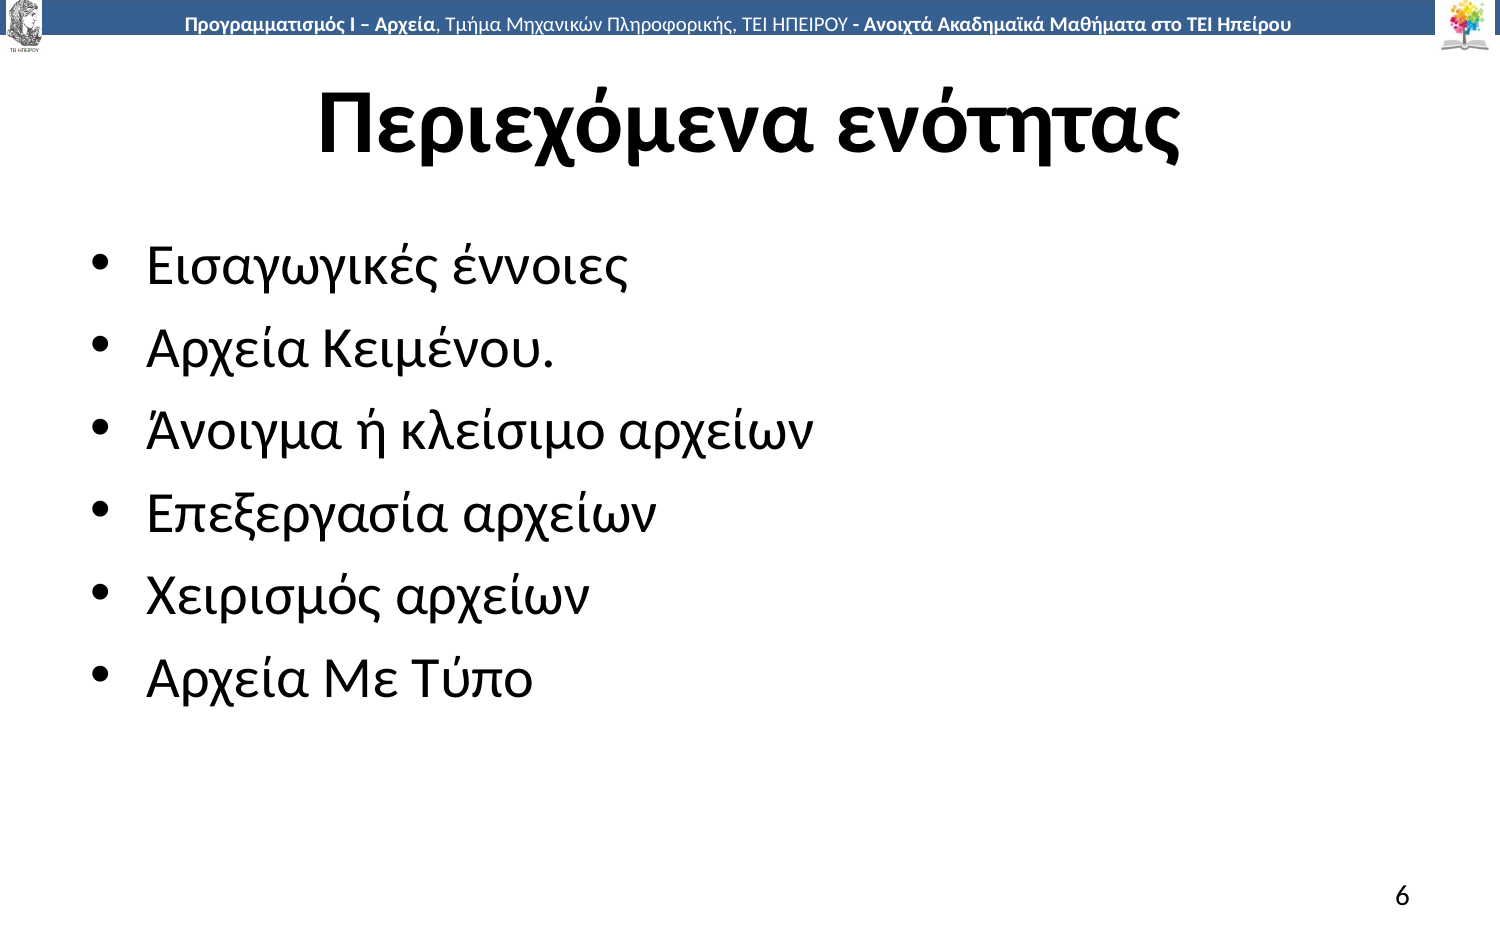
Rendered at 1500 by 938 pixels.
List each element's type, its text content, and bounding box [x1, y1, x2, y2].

slide_number 6 [1074, 868, 1425, 919]
picture [1435, 0, 1495, 52]
picture [6, 0, 42, 54]
title Περιεχόμενα ενότητας [75, 37, 1425, 194]
list Εισαγωγικές έννοιες Αρχεία Κειμένου. Άνοιγμα ή κλείσιμο αρχείων Επεξεργασία αρχείων Χειρισμός αρχείων Αρχεία Με Τύπο [75, 218, 1425, 838]
